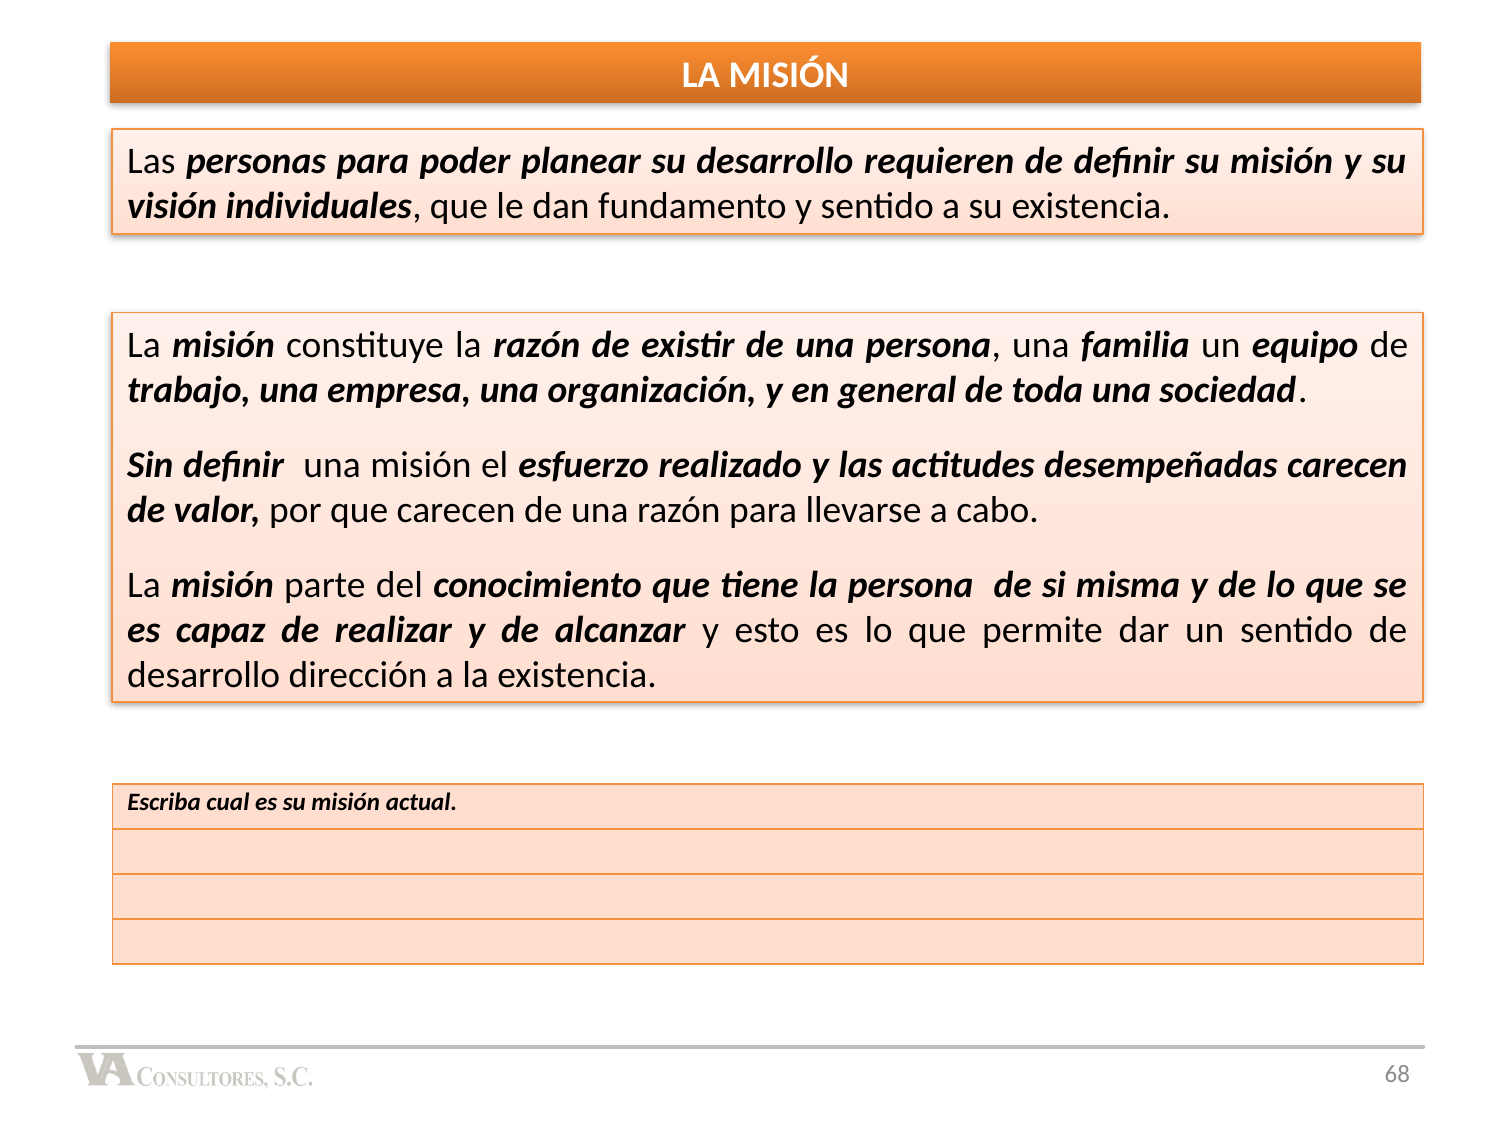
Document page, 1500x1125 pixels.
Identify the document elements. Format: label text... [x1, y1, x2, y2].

table_cell [113, 920, 1423, 963]
text_box La misión constituye la razón de existir de una persona, una familia un equipo de trabajo, una empresa, una organización, y en general de toda una sociedad. Sin definir una misión el esfuerzo realizado y las actitudes desempeñadas carecen de valor, por que carecen de una razón para llevarse a cabo. La misión parte del conocimiento que tiene la persona de si misma y de lo que se es capaz de realizar y de alcanzar y esto es lo que permite dar un sentido de desarrollo dirección a la existencia. [111, 312, 1424, 703]
slide_number 68 [1074, 1042, 1425, 1103]
table_header Escriba cual es su misión actual. [113, 785, 1423, 828]
table_cell [113, 875, 1423, 918]
text_box LA MISIÓN [110, 42, 1422, 103]
table_cell [113, 830, 1423, 873]
text_box Las personas para poder planear su desarrollo requieren de definir su misión y su visión individuales, que le dan fundamento y sentido a su existencia. [111, 128, 1424, 235]
